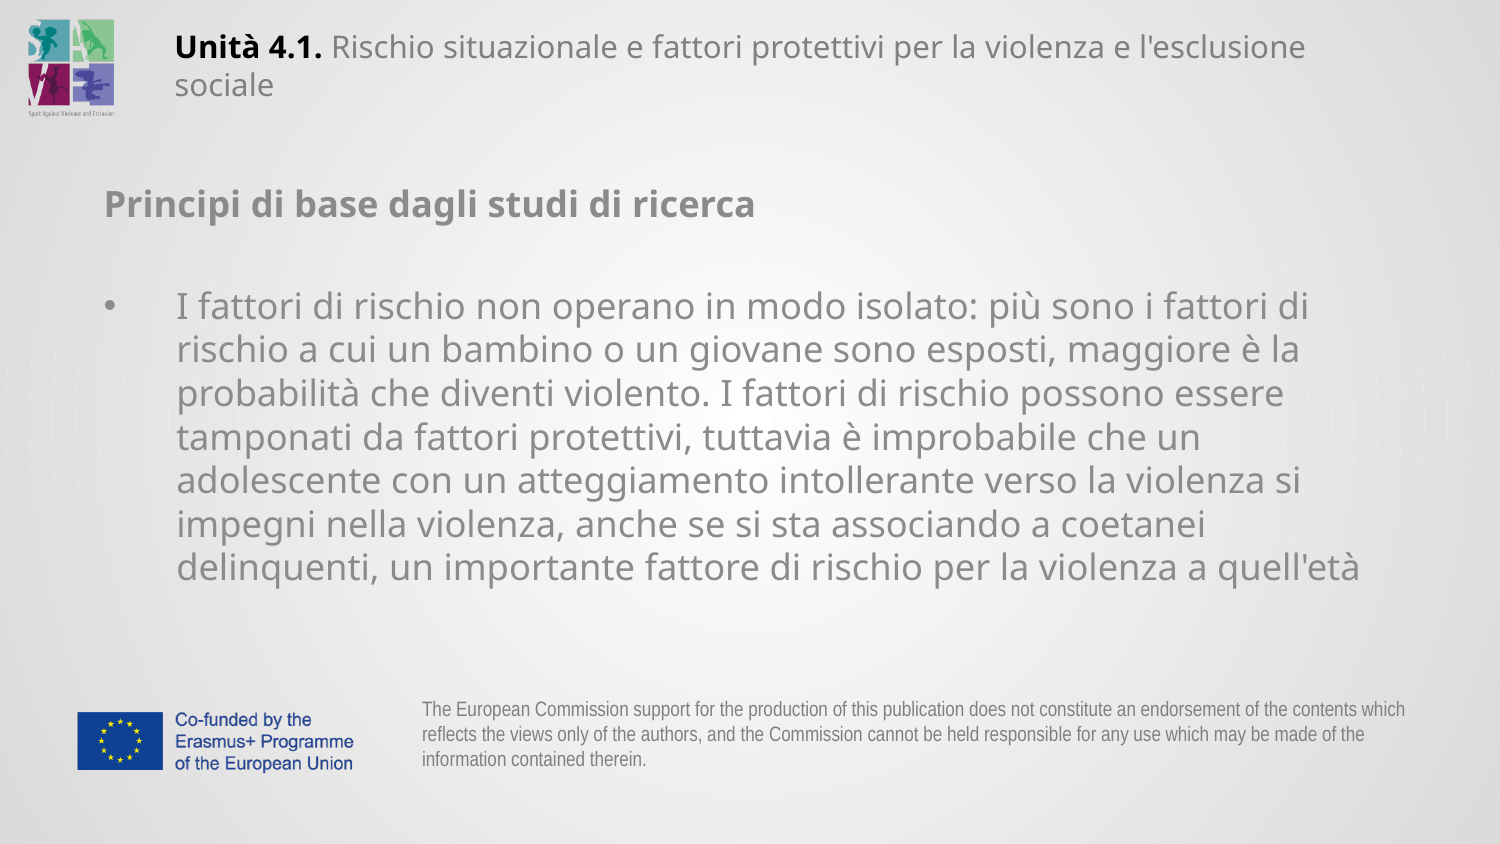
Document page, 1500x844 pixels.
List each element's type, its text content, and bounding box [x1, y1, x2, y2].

text_box Principi di base dagli studi di ricerca I fattori di rischio non operano in modo isolato: più sono i fattori di rischio a cui un bambino o un giovane sono esposti, maggiore è la probabilità che diventi violento. I fattori di rischio possono essere tamponati da fattori protettivi, tuttavia è improbabile che un adolescente con un atteggiamento intollerante verso la violenza si impegni nella violenza, anche se si sta associando a coetanei delinquenti, un importante fattore di rischio per la violenza a quell'età [88, 173, 1378, 631]
text_box The European Commission support for the production of this publication does not constitute an endorsement of the contents which reflects the views only of the authors, and the Commission cannot be held responsi­ble for any use which may be made of the information contained therein. [407, 688, 1447, 778]
picture [0, 0, 142, 142]
picture [61, 695, 375, 786]
subtitle Unità 4.1. Rischio situazionale e fattori protettivi per la violenza e l'esclusione sociale [159, 20, 1365, 121]
